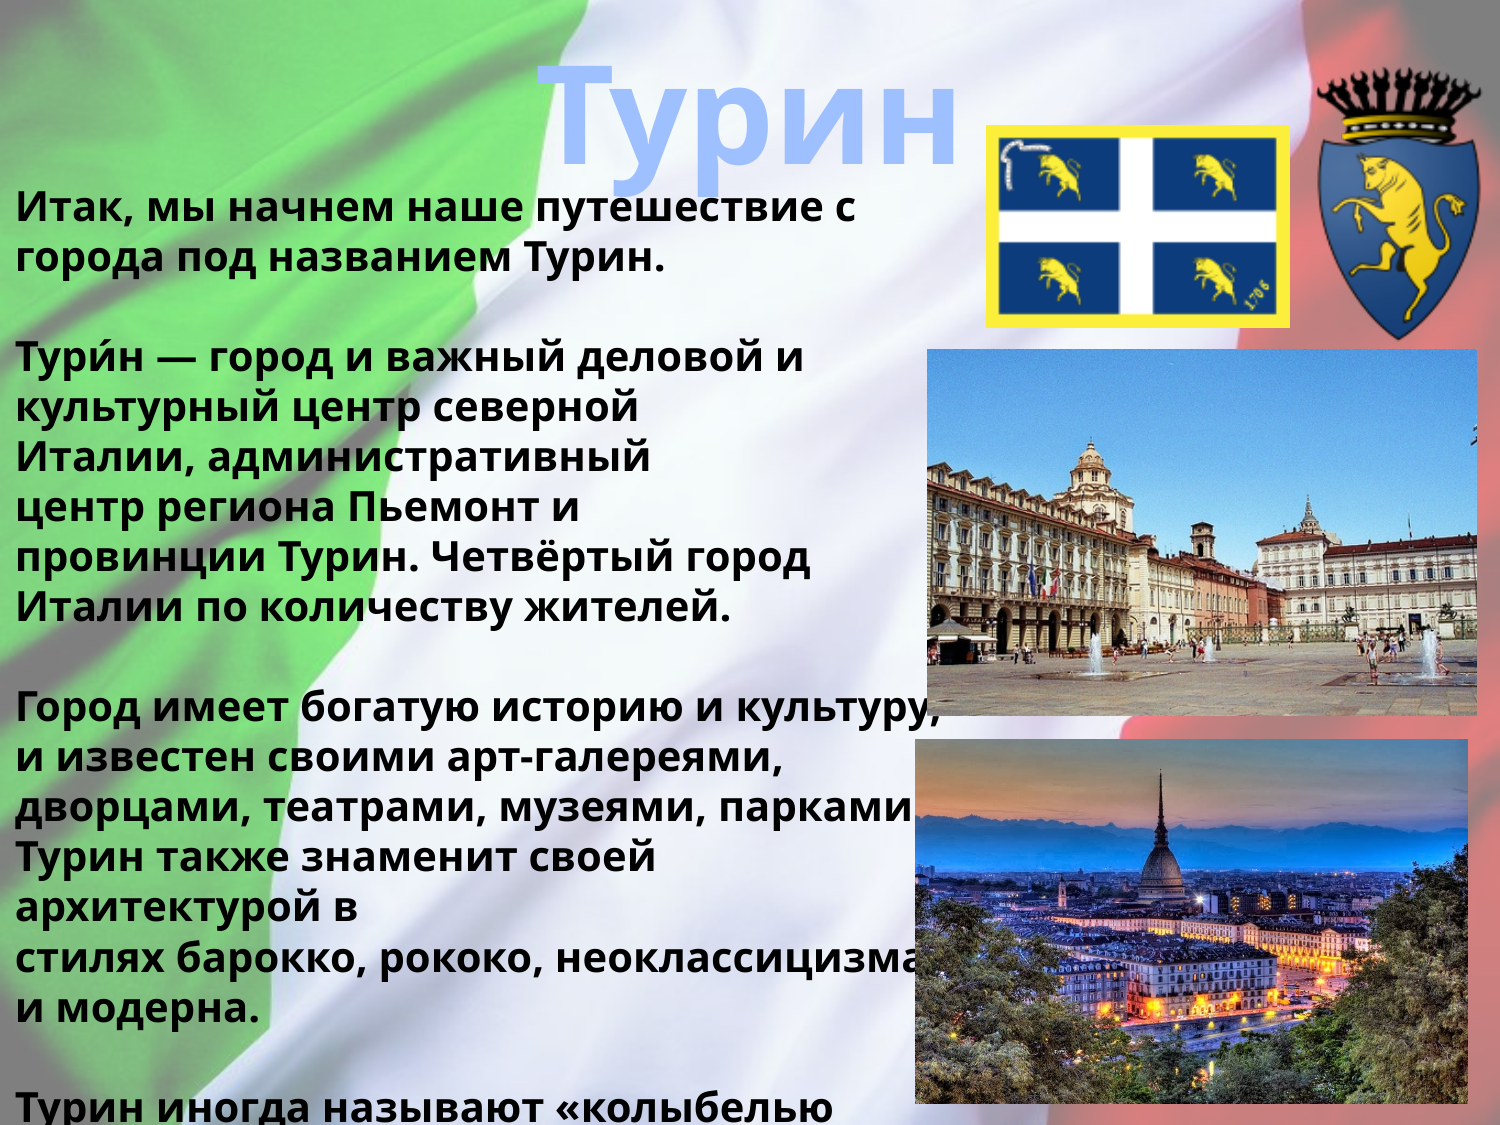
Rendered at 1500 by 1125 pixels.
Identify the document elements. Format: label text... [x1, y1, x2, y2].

picture [926, 349, 1478, 717]
text_box Итак, мы начнем наше путешествие с города под названием Турин. Тури́н — город и важный деловой и культурный центр северной Италии, административный центр региона Пьемонт и провинции Турин. Четвёртый город Италии по количеству жителей. Город имеет богатую историю и культуру, и известен своими арт-галереями, дворцами, театрами, музеями, парками. Турин также знаменит своей архитектурой в стилях барокко, рококо, неоклассицизма и модерна. Турин иногда называют «колыбелью итальянской свободы», за то, что он является родным городом заметных политиков и людей, внесших большой вклад в Рисорджименто (национально-освободительное движение итальянского народа против иноземного господства) [0, 172, 975, 1125]
picture [985, 125, 1290, 329]
text_box Турин [0, 19, 1500, 200]
picture [915, 739, 1469, 1104]
picture [1316, 66, 1483, 343]
